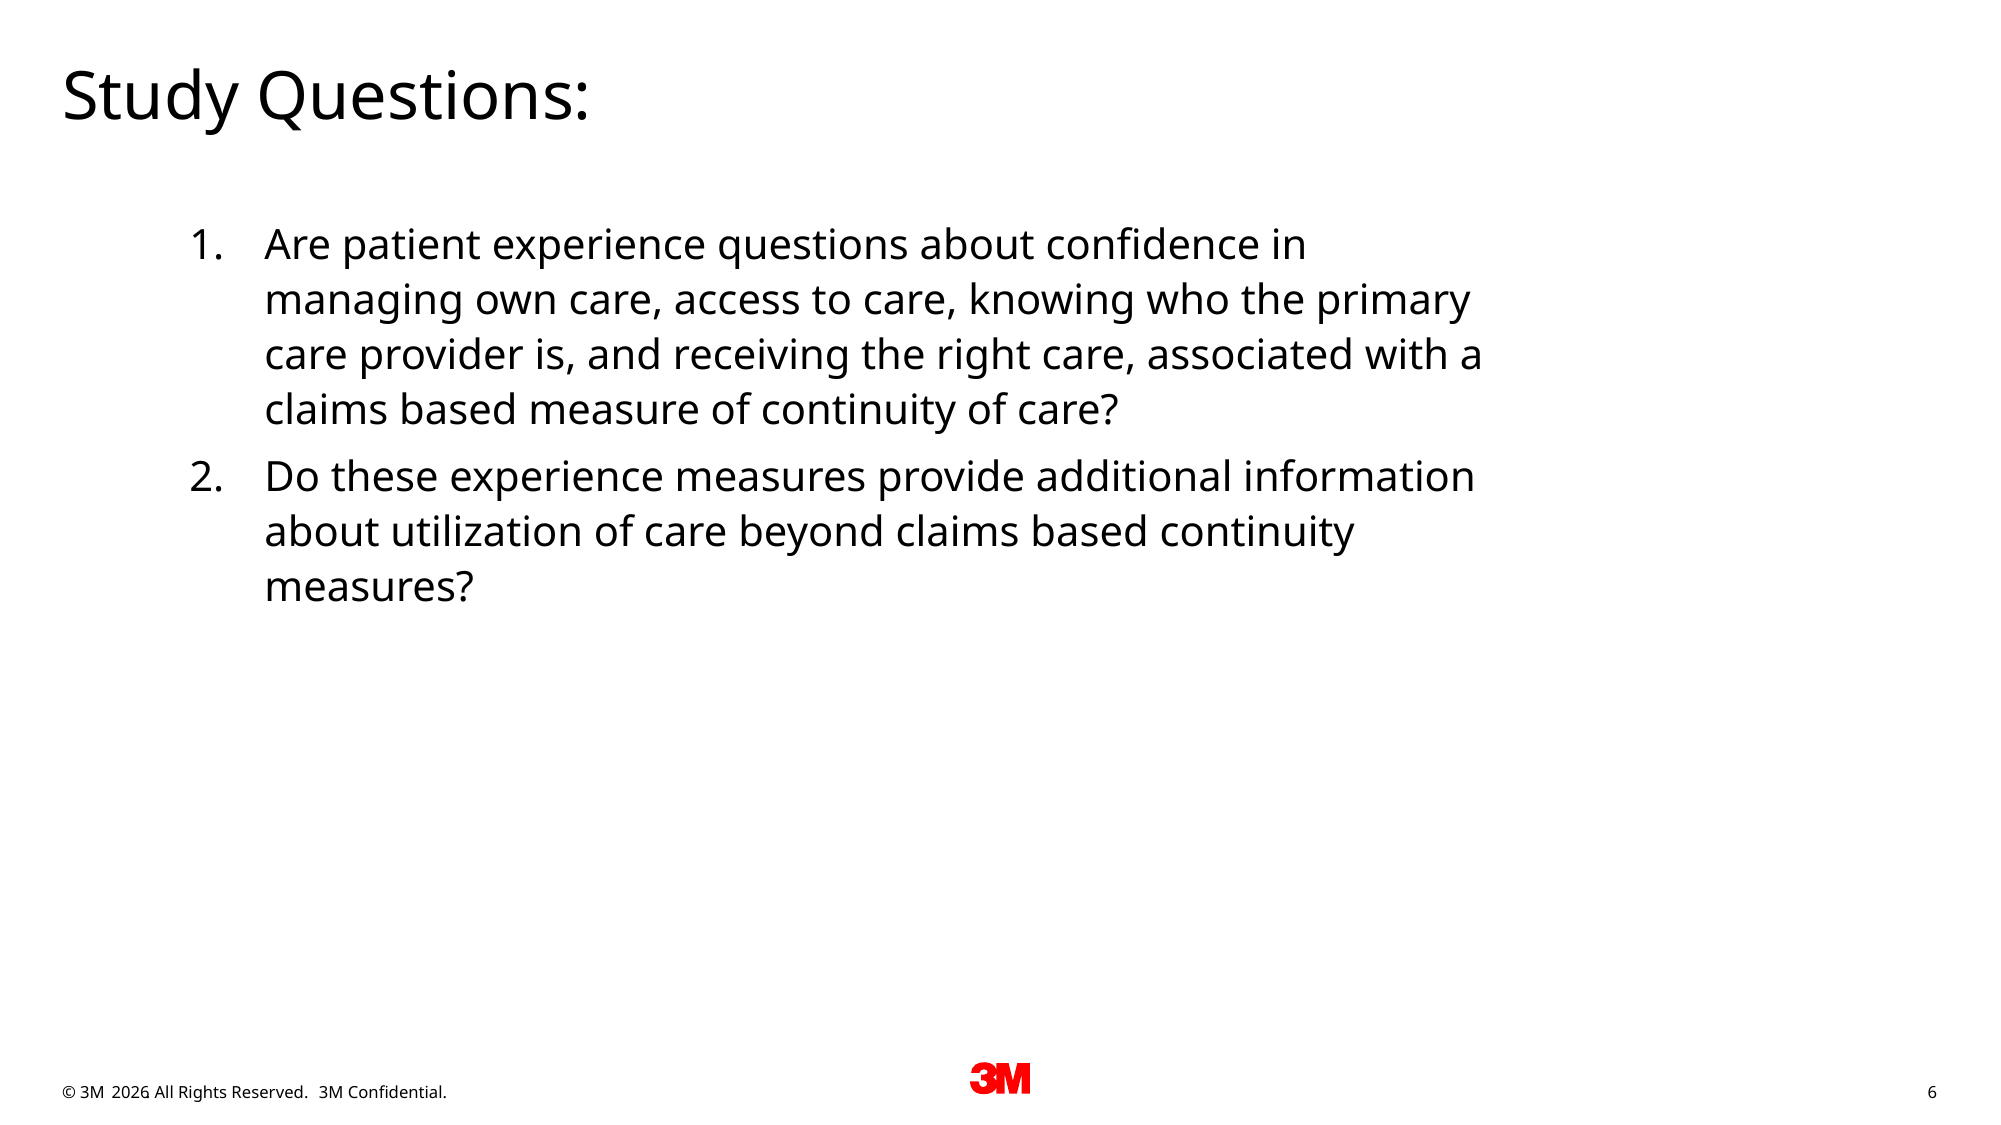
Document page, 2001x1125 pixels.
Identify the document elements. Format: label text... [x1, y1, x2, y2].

title Study Questions: [62, 62, 1937, 138]
list Are patient experience questions about confidence in managing own care, access to care, knowing who the primary care provider is, and receiving the right care, associated with a claims based measure of continuity of care? Do these experience measures provide additional information about utilization of care beyond claims based continuity measures? [189, 212, 1538, 1025]
